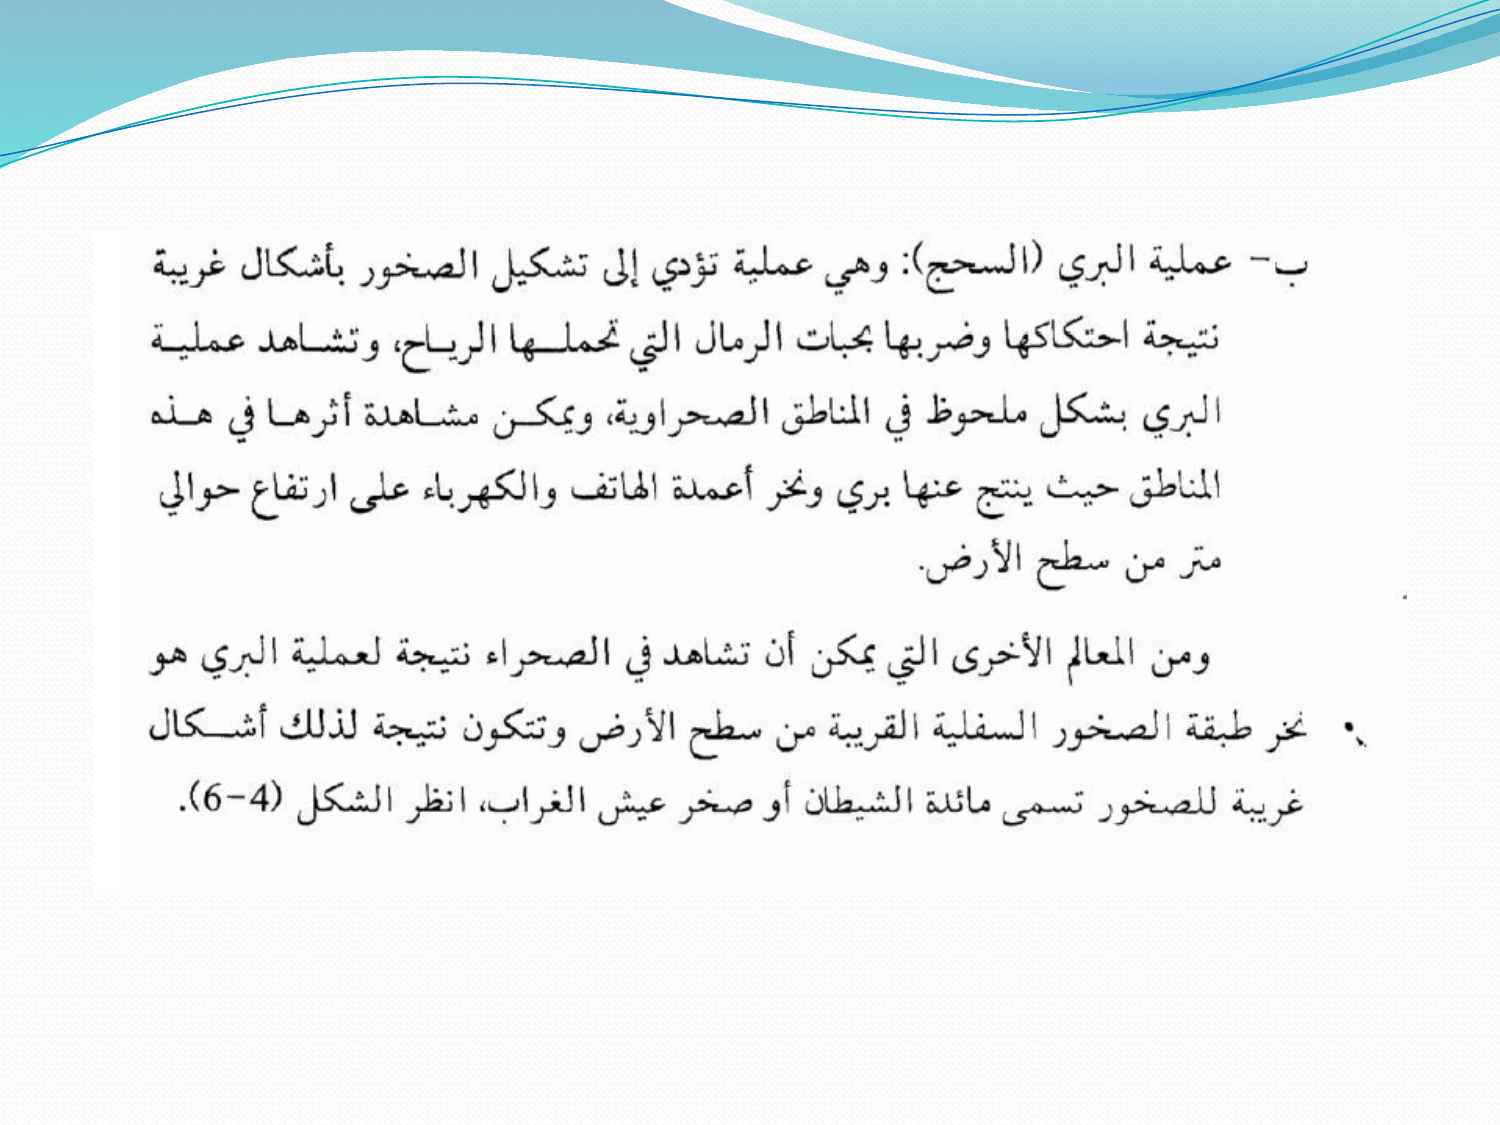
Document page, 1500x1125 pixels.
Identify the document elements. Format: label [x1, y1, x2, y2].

picture [93, 230, 1407, 895]
